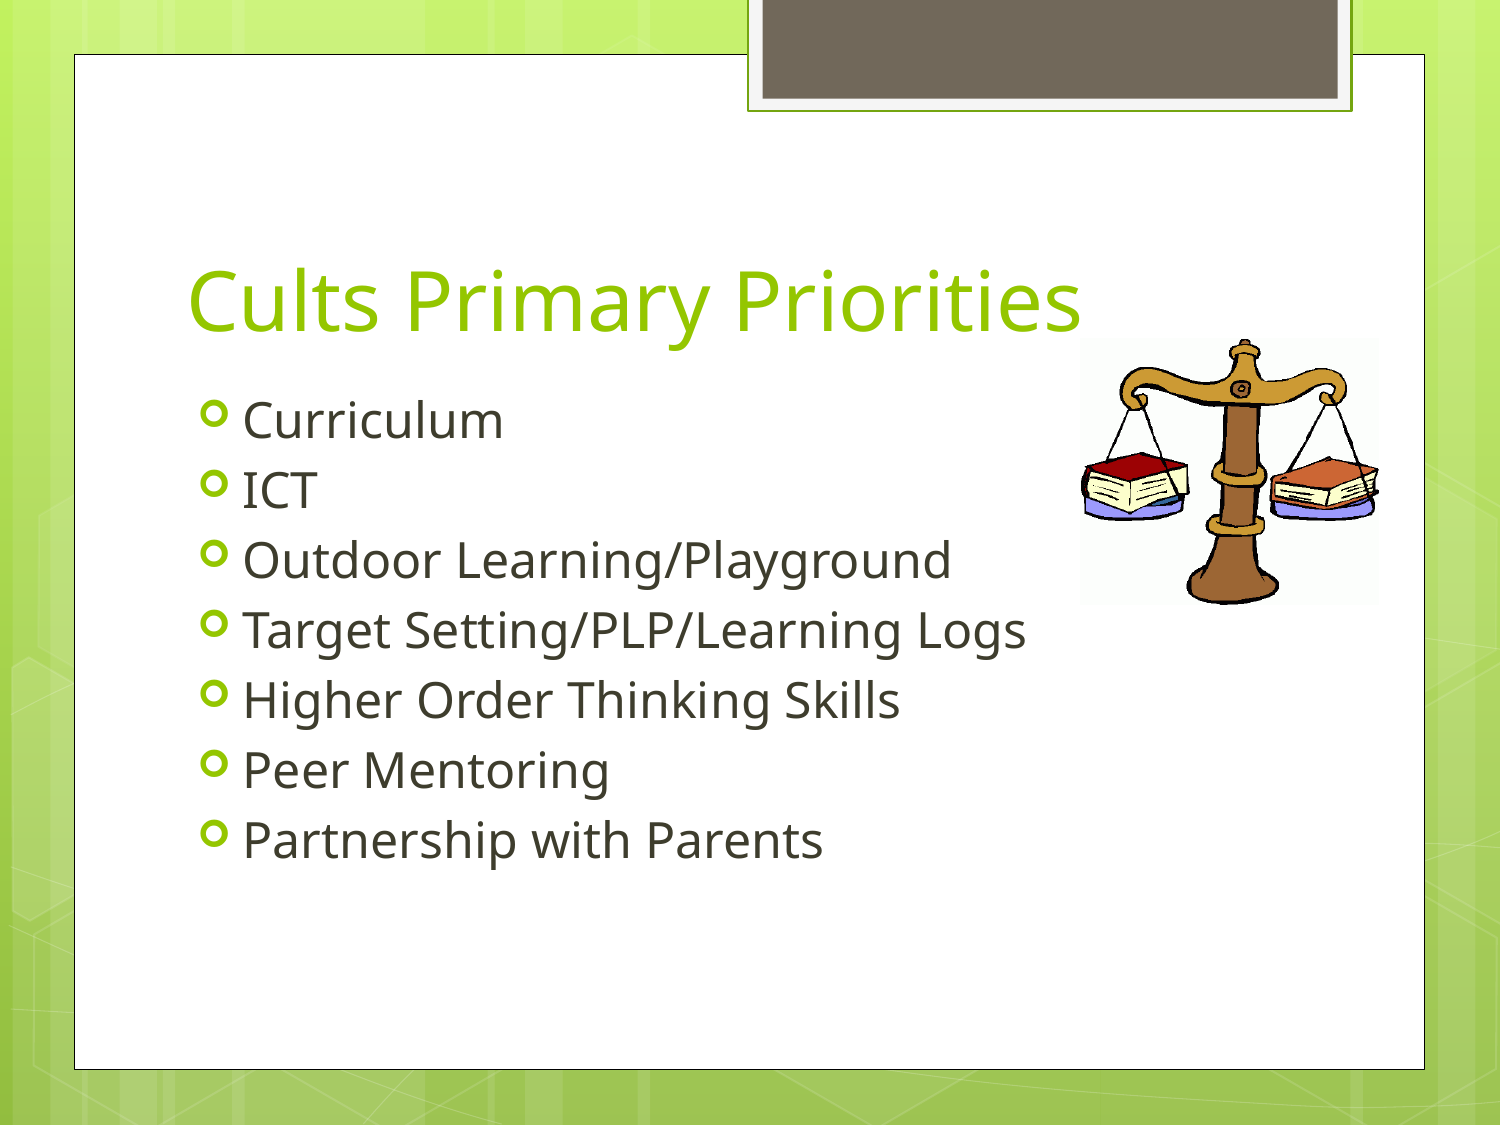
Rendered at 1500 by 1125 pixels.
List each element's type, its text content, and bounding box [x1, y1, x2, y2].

list Curriculum ICT Outdoor Learning/Playground Target Setting/PLP/Learning Logs Higher Order Thinking Skills Peer Mentoring Partnership with Parents [171, 381, 1283, 957]
picture [1080, 337, 1380, 605]
title Cults Primary Priorities [171, 168, 1324, 357]
